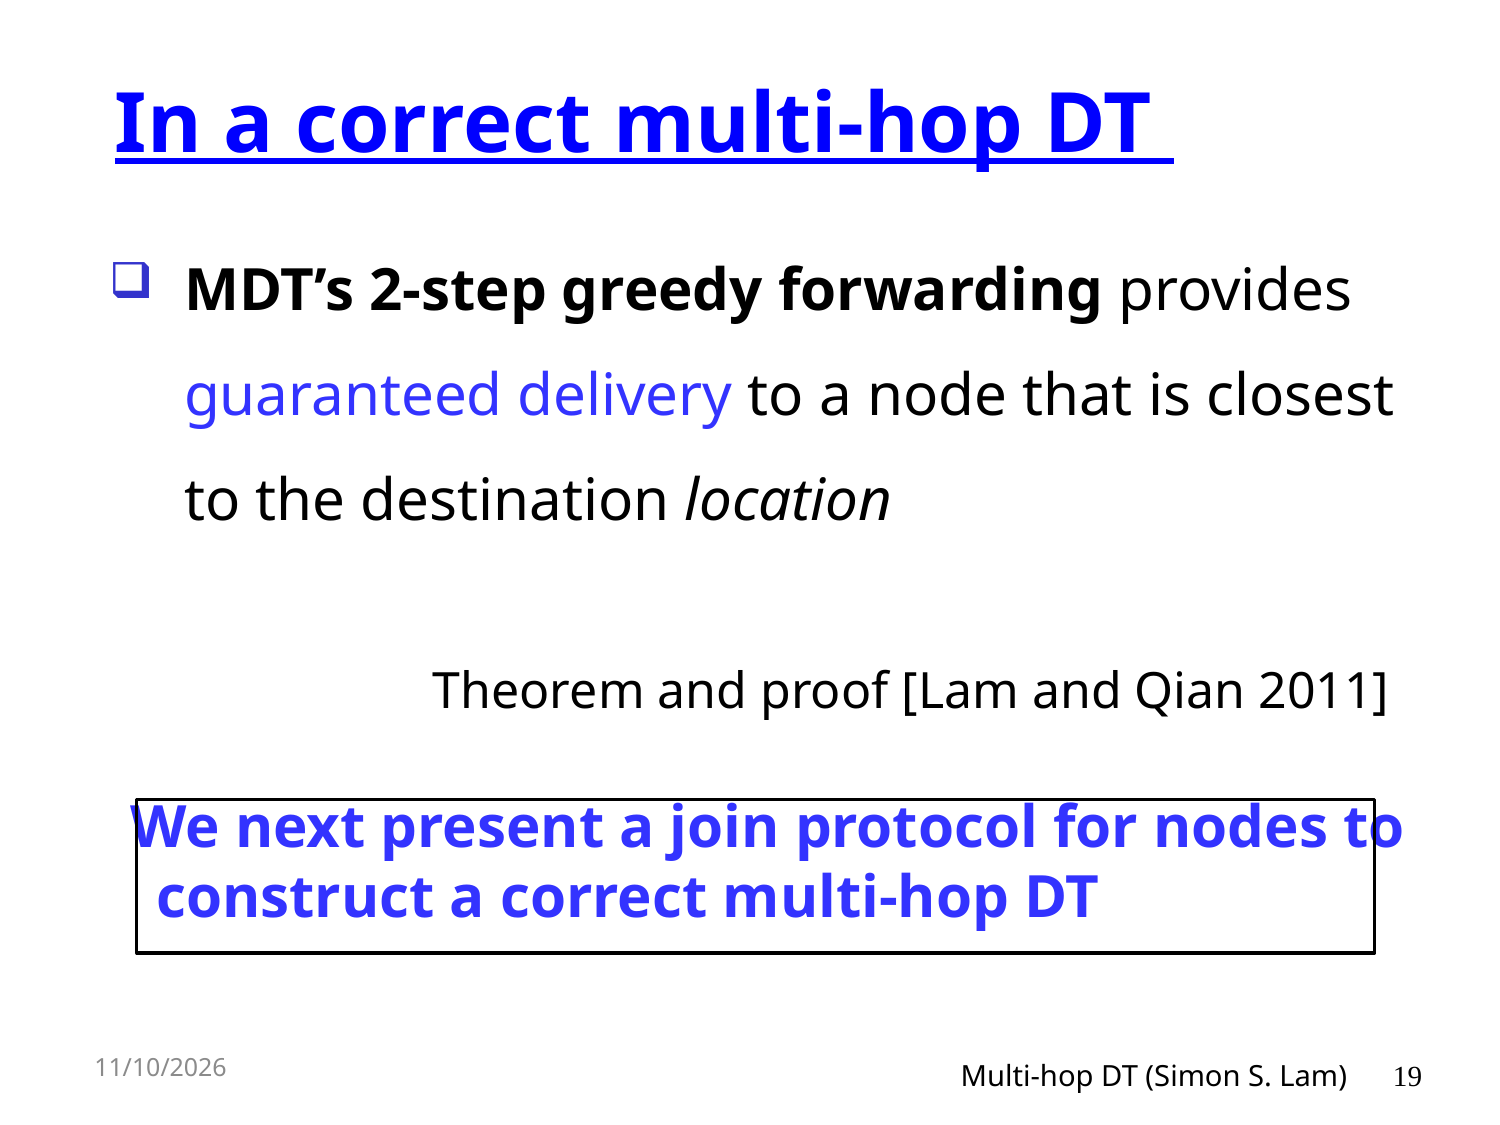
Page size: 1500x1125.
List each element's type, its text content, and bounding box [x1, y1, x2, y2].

title In a correct multi-hop DT [99, 49, 1413, 127]
text_box [136, 799, 1375, 954]
list MDT’s 2-step greedy forwarding provides guaranteed delivery to a node that is closest to the destination location Theorem and proof [Lam and Qian 2011] We next present a join protocol for nodes to construct a correct multi-hop DT [84, 127, 1429, 496]
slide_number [79, 1037, 255, 1100]
slide_number 19 [1362, 1049, 1438, 1125]
footer Multi-hop DT (Simon S. Lam) [390, 1049, 1362, 1125]
